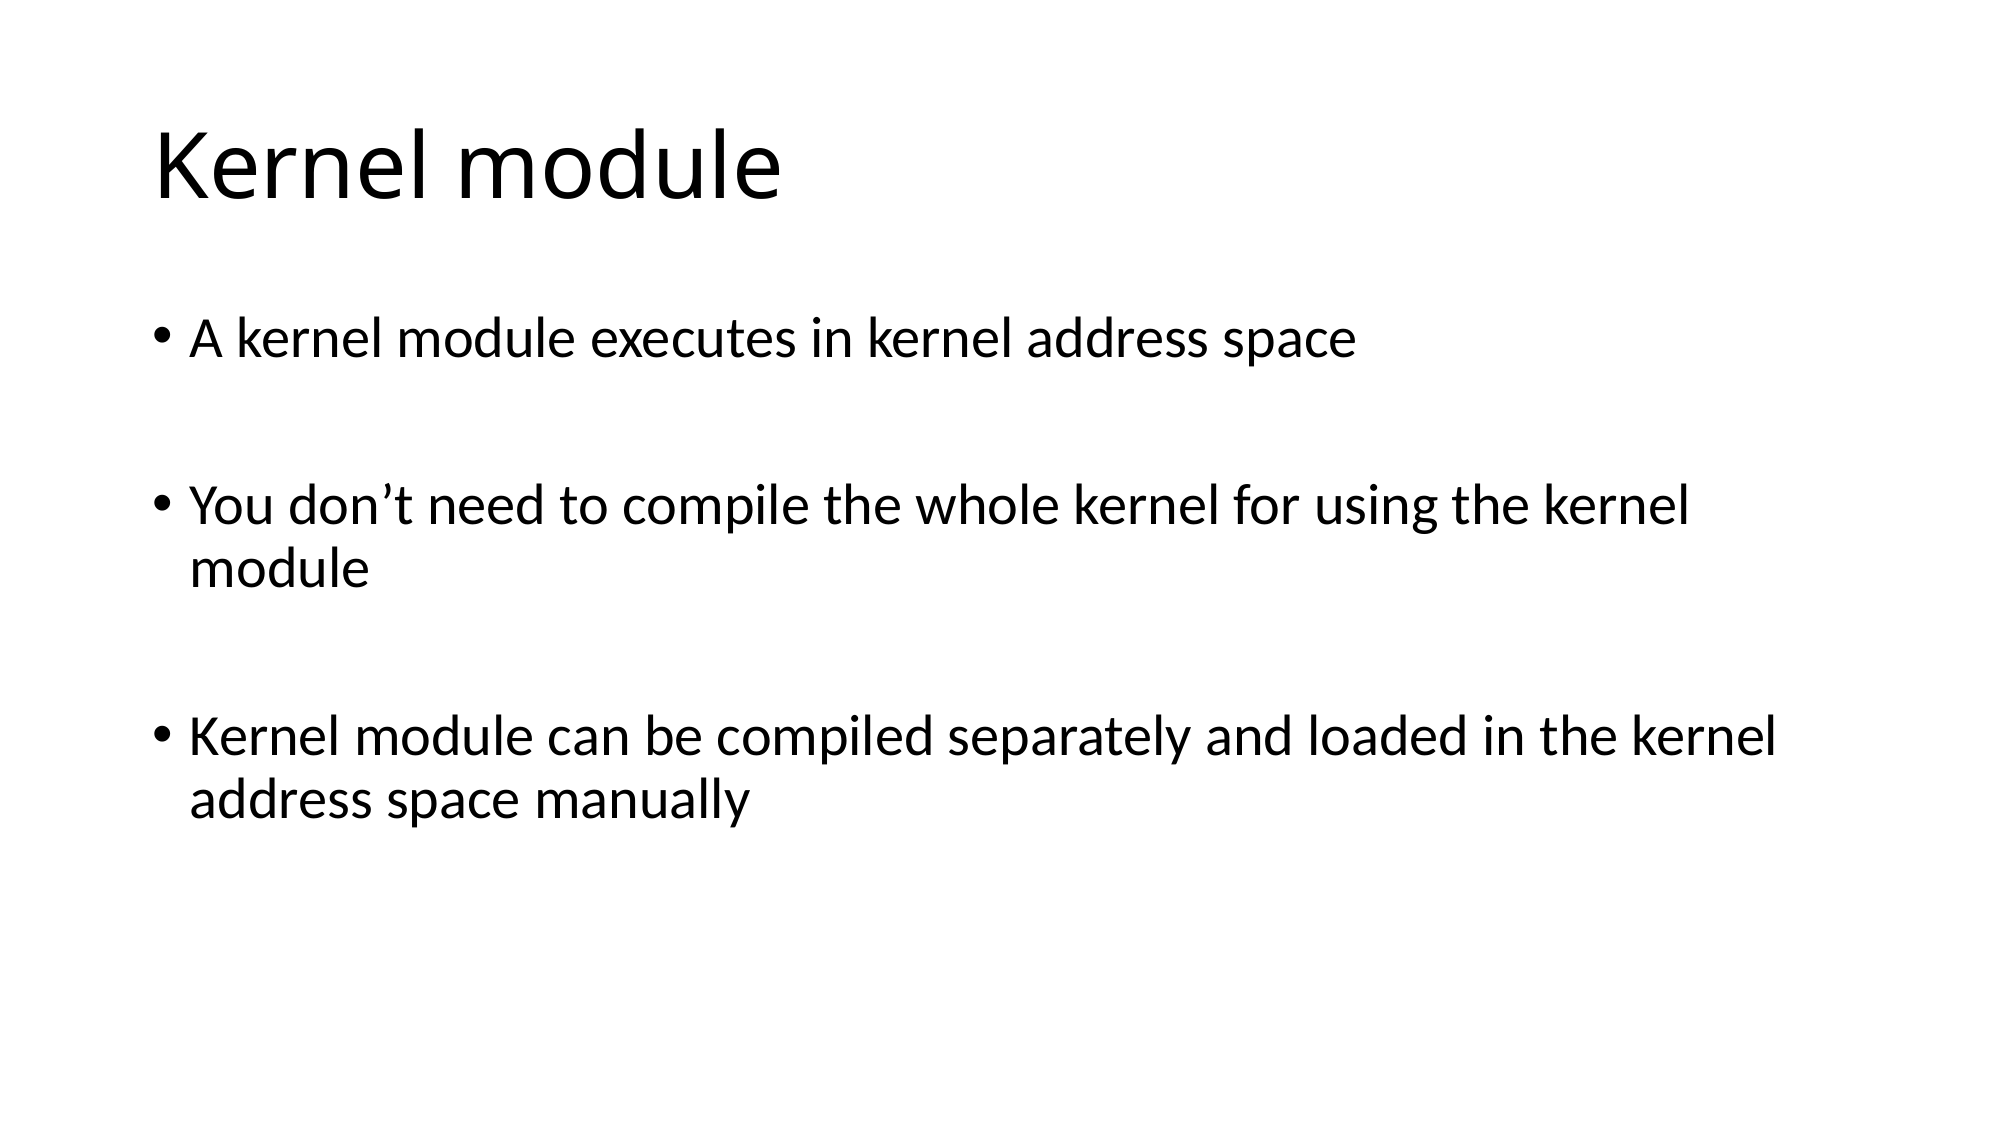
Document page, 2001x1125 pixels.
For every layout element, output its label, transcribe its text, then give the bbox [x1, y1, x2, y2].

title Kernel module [137, 59, 1863, 278]
list A kernel module executes in kernel address space You don’t need to compile the whole kernel for using the kernel module Kernel module can be compiled separately and loaded in the kernel address space manually [137, 299, 1863, 1014]
